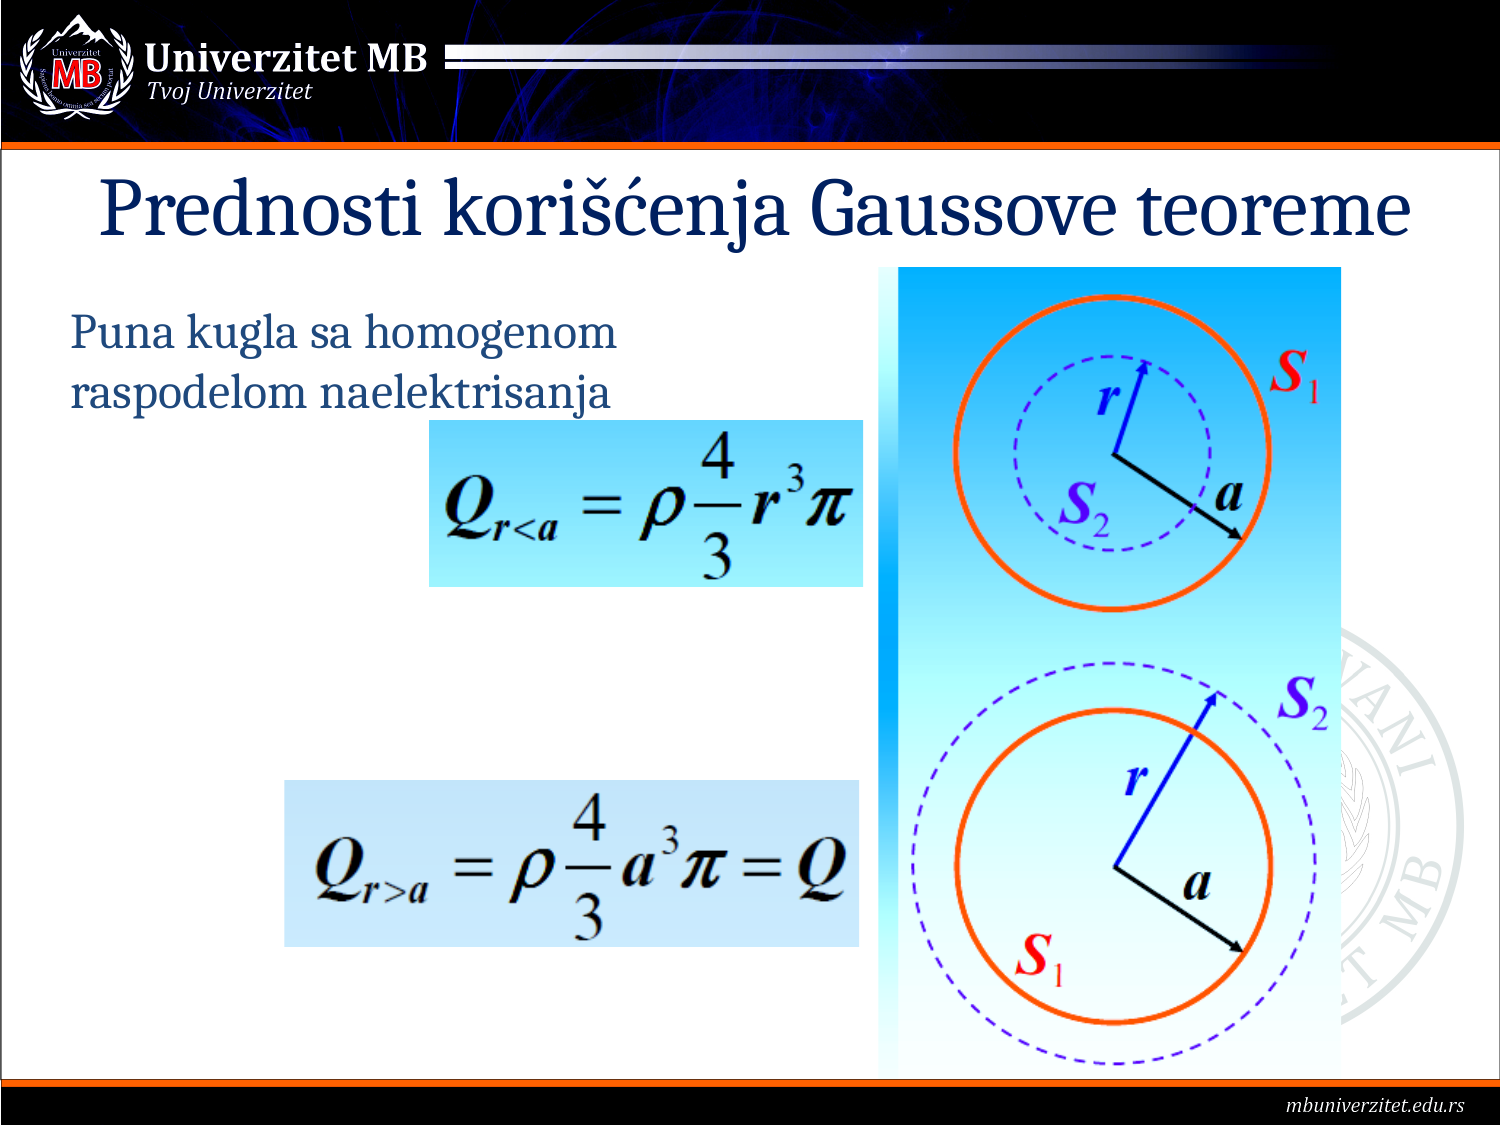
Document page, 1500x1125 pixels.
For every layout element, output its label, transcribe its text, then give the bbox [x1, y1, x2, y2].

picture [0, 0, 1500, 1125]
text_box Puna kugla sa homogenom raspodelom naelektrisanja [55, 290, 750, 427]
text_box Prednosti korišćenja Gaussove teoreme [5, 137, 1500, 268]
